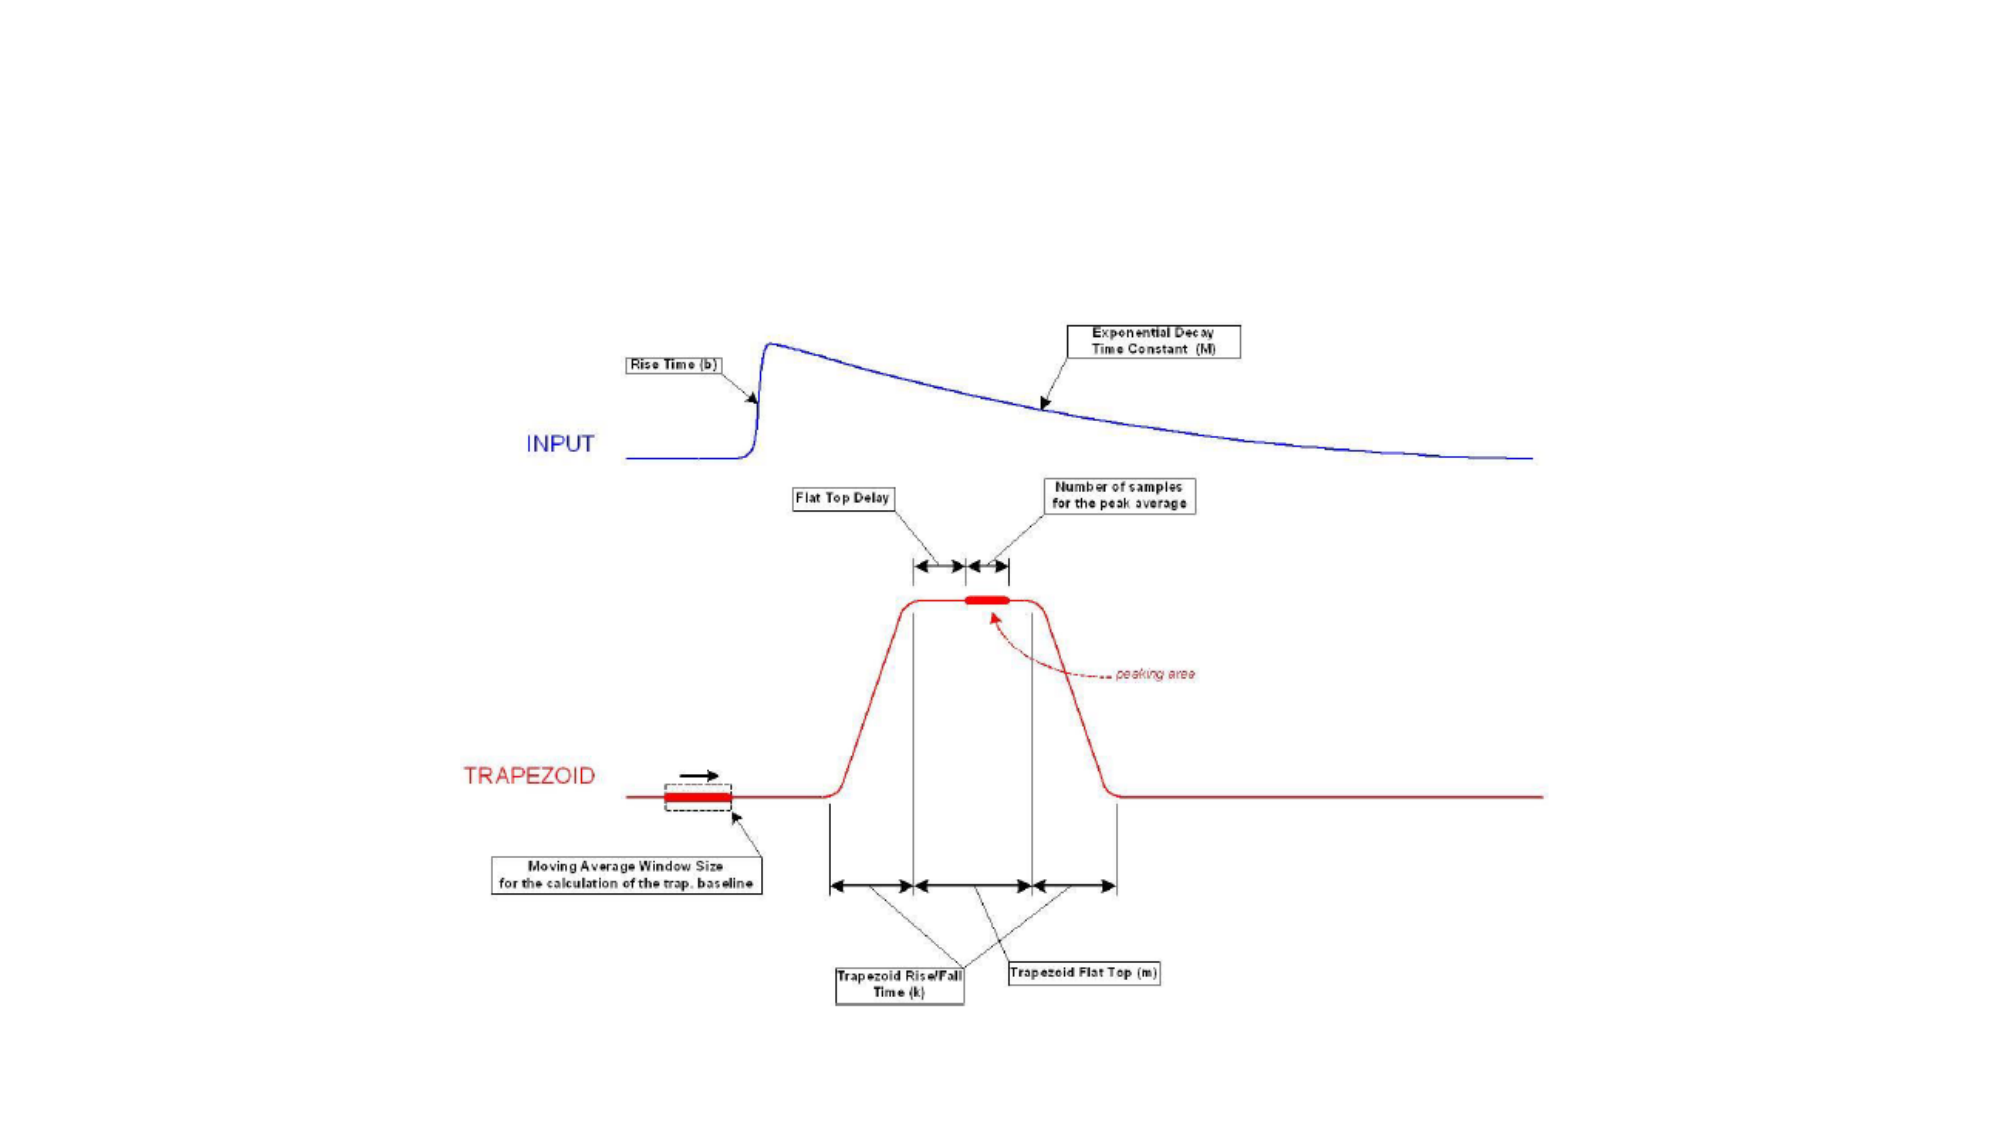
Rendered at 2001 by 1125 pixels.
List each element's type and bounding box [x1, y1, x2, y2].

list [422, 299, 1578, 1014]
